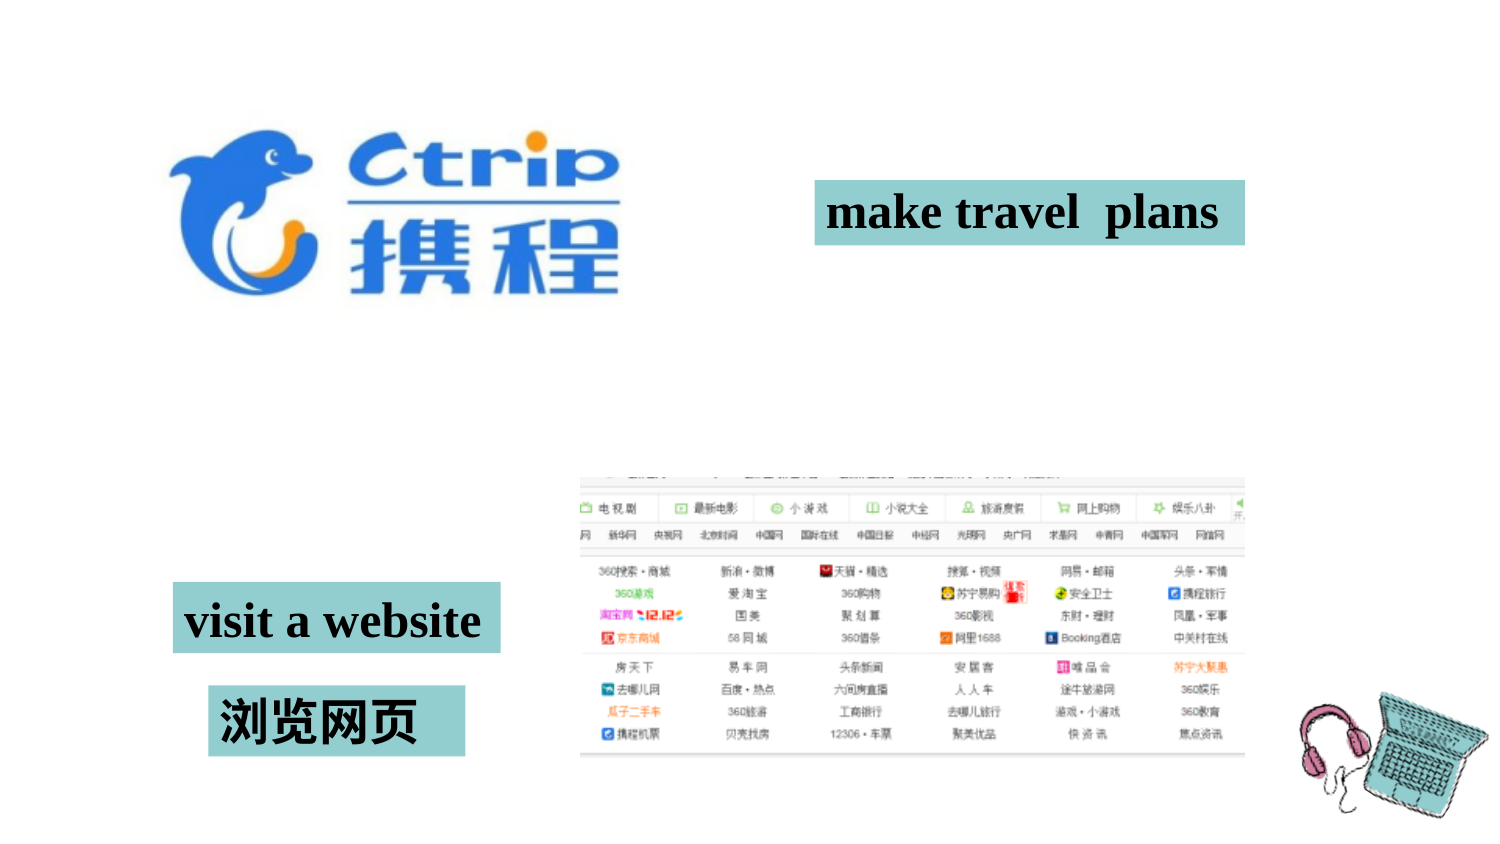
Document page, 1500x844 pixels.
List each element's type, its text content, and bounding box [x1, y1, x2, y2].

picture [78, 54, 712, 372]
text_box 浏览网页 [208, 685, 466, 757]
picture [580, 477, 1245, 758]
text_box make travel plans [814, 180, 1245, 246]
text_box visit a website [172, 581, 501, 654]
picture [1292, 673, 1494, 832]
